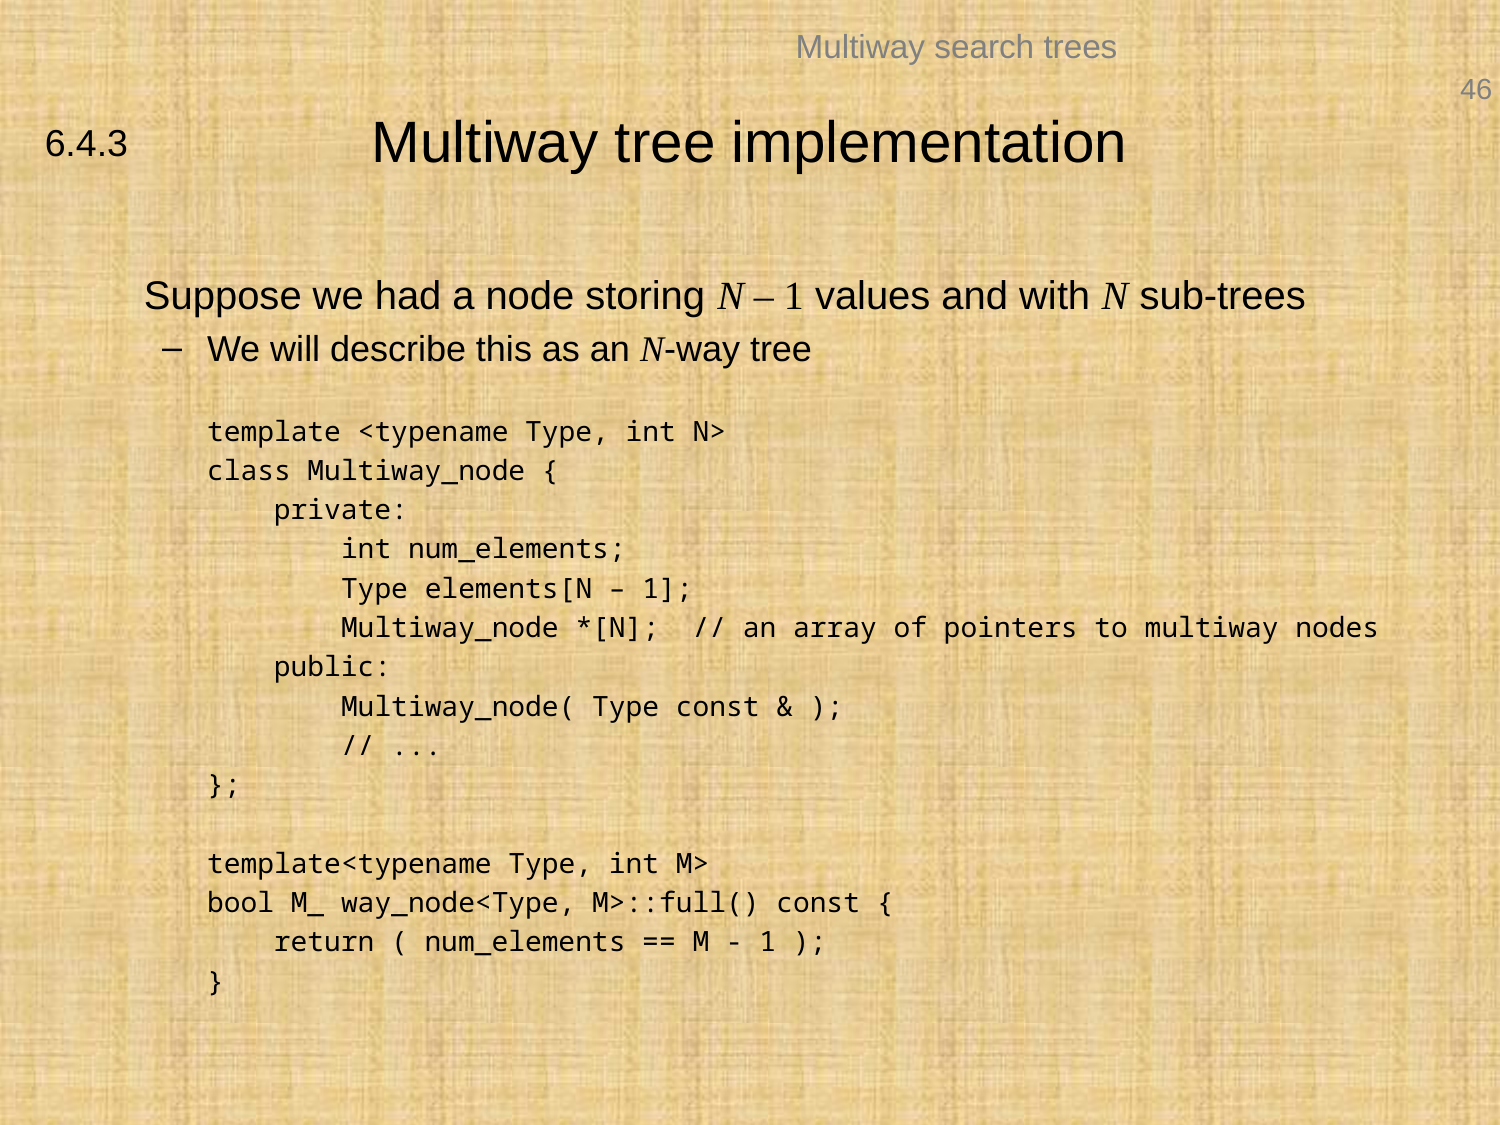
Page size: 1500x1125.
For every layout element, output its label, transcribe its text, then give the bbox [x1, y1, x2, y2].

list Suppose we had a node storing N – 1 values and with N sub-trees We will describe this as an N-way tree template <typename Type, int N> class Multiway_node { private: int num_elements; Type elements[N – 1]; Multiway_node *[N]; // an array of pointers to multiway nodes public: Multiway_node( Type const & ); // ... }; template<typename Type, int M> bool M_ way_node<Type, M>::full() const { return ( num_elements == M - 1 ); } [74, 262, 1500, 1006]
picture [0, 0, 1500, 1125]
text_box 6.4.3 [30, 111, 144, 172]
title Multiway tree implementation [74, 44, 1426, 233]
